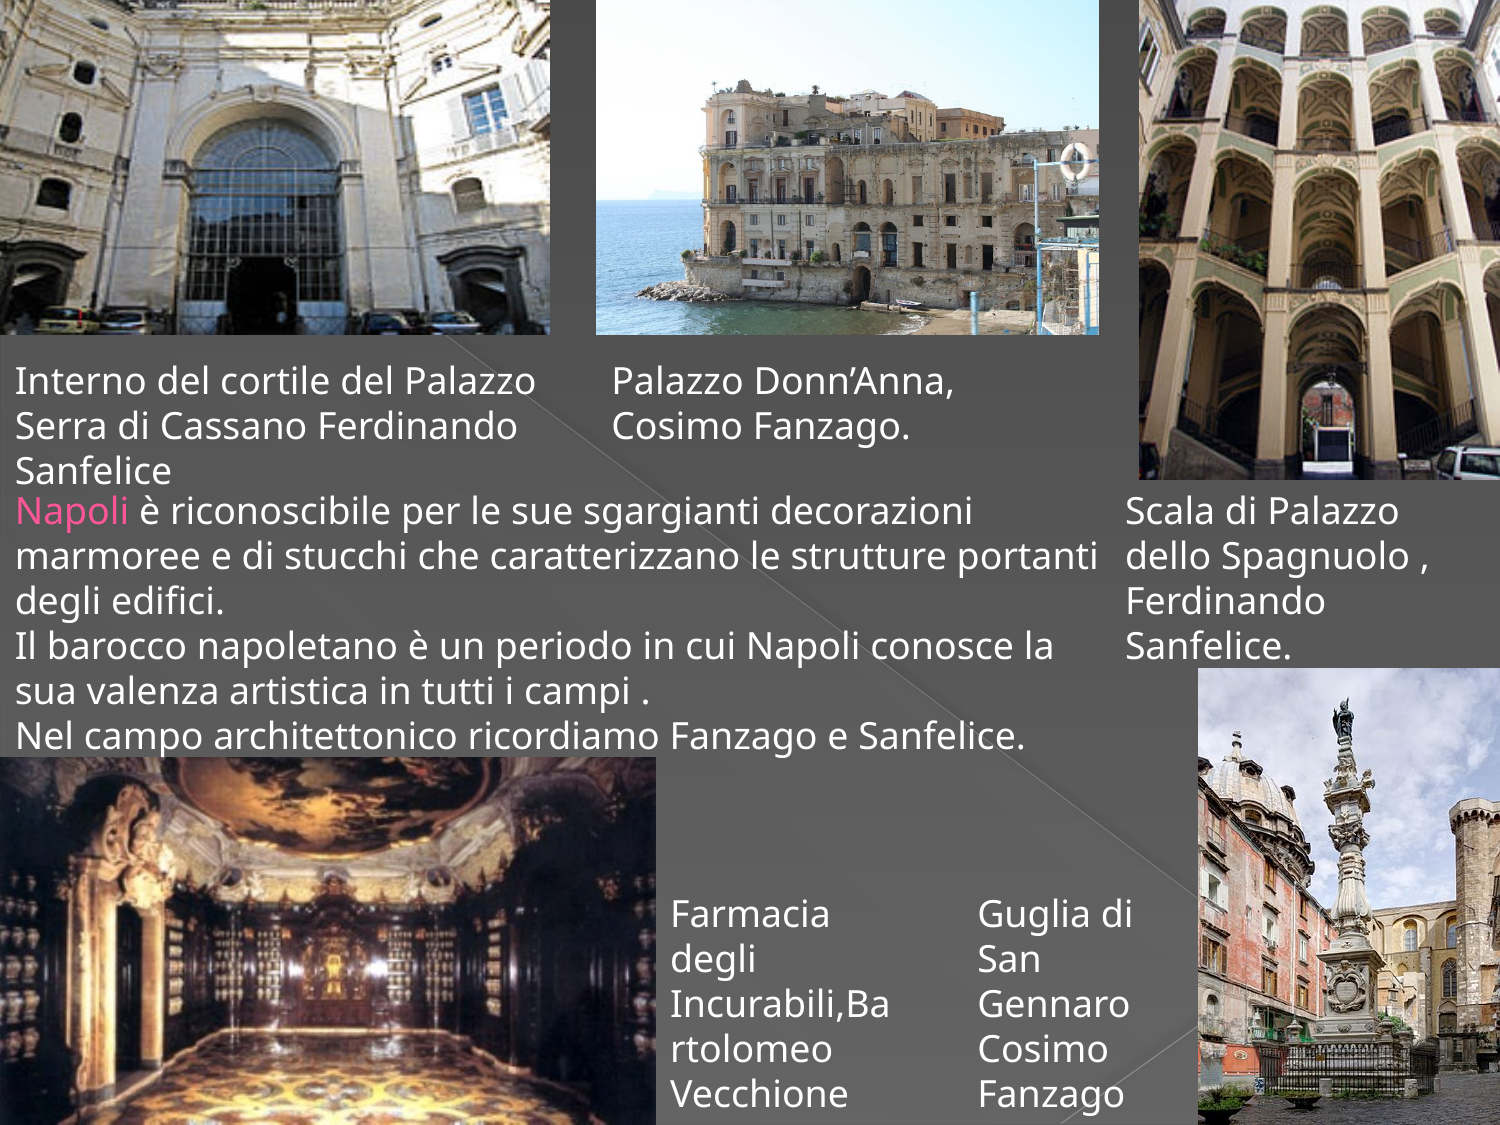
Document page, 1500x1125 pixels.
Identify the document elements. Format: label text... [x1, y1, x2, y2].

text_box Guglia di San Gennaro Cosimo Fanzago [962, 882, 1190, 1123]
text_box Farmacia degli Incurabili,Bartolomeo Vecchione [656, 882, 910, 1123]
text_box Scala di Palazzo dello Spagnuolo , Ferdinando Sanfelice. [1117, 479, 1500, 675]
picture [1198, 668, 1500, 1125]
picture [596, 0, 1099, 335]
text_box Napoli è riconoscibile per le sue sgargianti decorazioni marmoree e di stucchi che caratterizzano le strutture portanti degli edifici. Il barocco napoletano è un periodo in cui Napoli conosce la sua valenza artistica in tutti i campi . Nel campo architettonico ricordiamo Fanzago e Sanfelice. [0, 479, 1117, 765]
picture [1139, 0, 1500, 481]
text_box Palazzo Donn’Anna, Cosimo Fanzago. [620, 349, 1087, 455]
picture [0, 0, 550, 336]
picture [0, 757, 656, 1125]
text_box Interno del cortile del Palazzo Serra di Cassano Ferdinando Sanfelice [0, 349, 620, 500]
